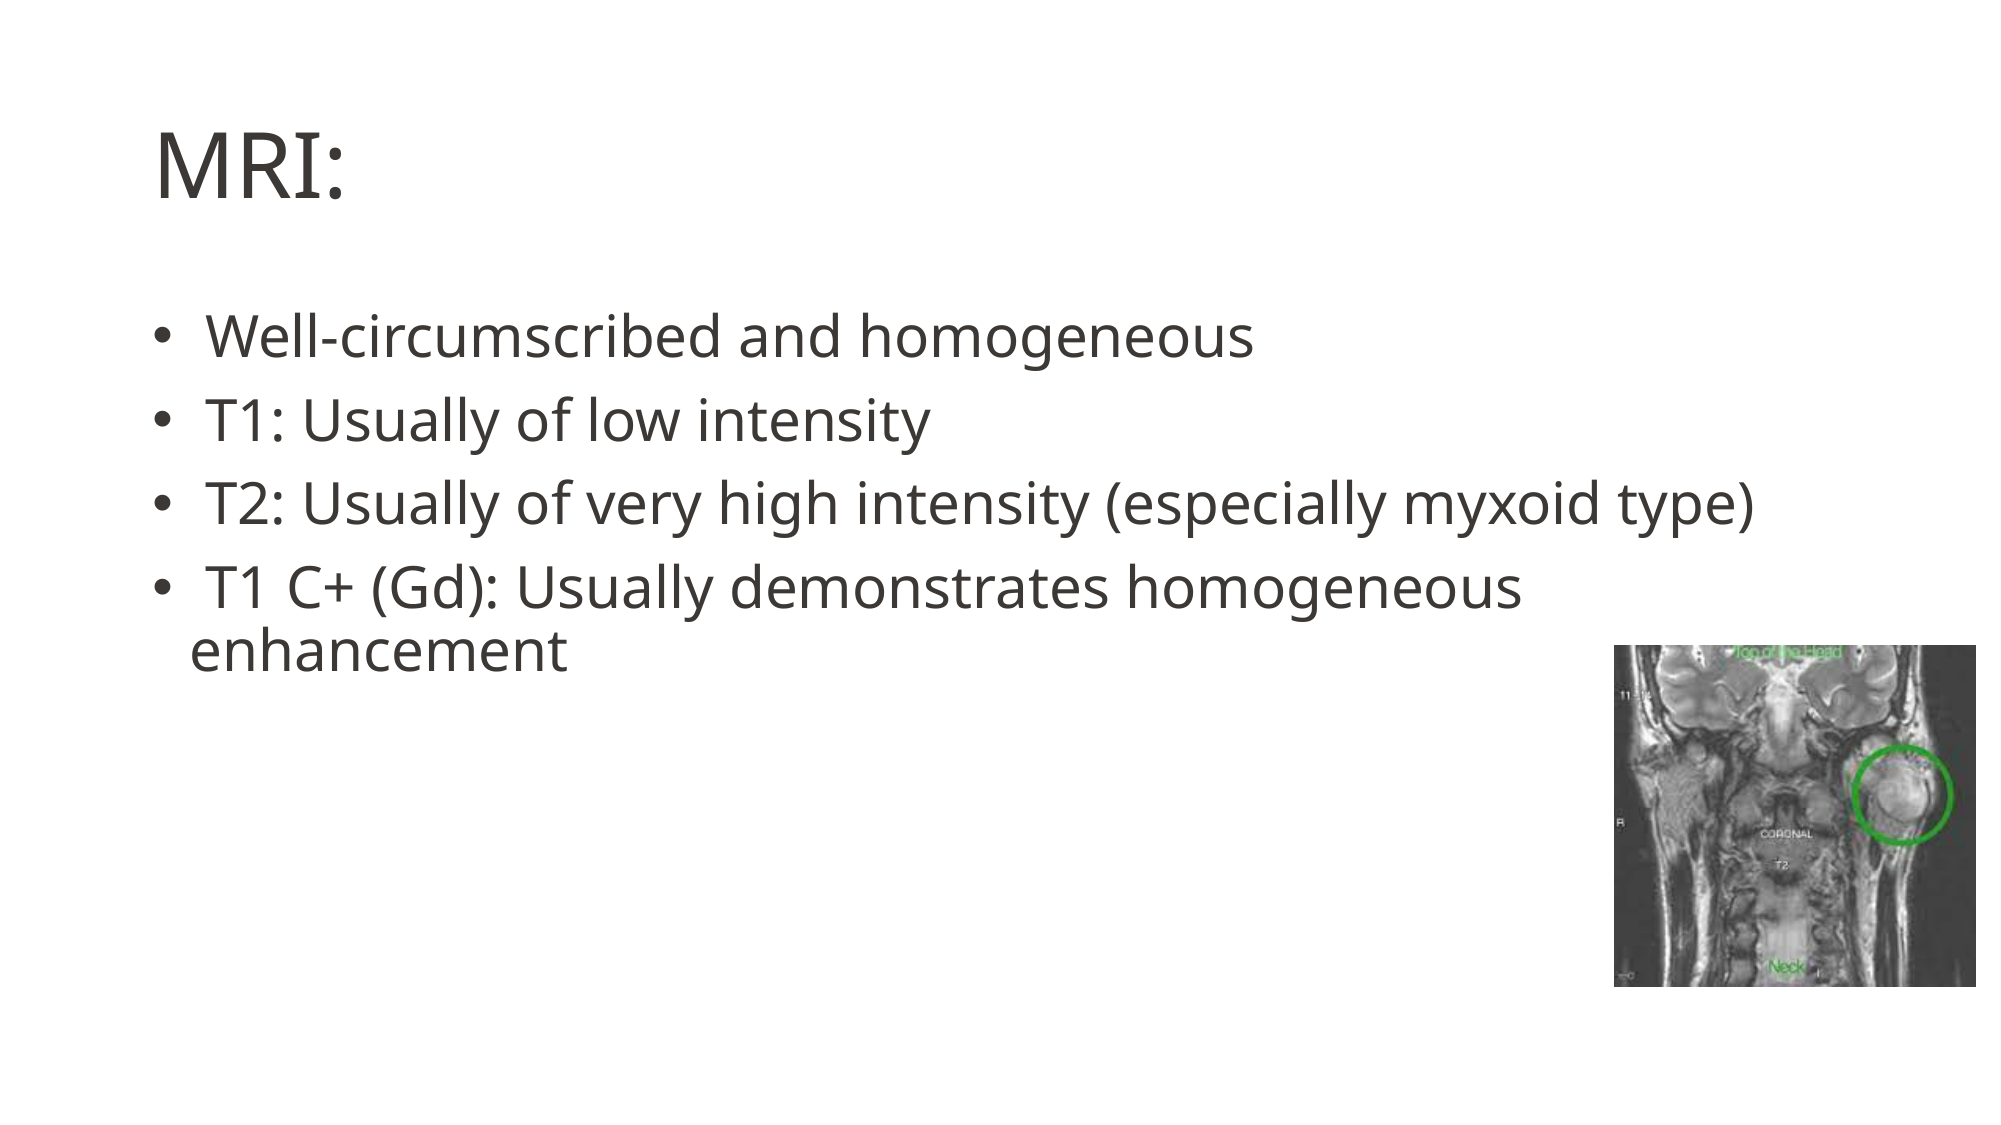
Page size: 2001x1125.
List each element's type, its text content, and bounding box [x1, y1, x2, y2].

picture [1614, 645, 1976, 987]
title MRI: [137, 59, 1863, 278]
list Well-circumscribed and homogeneous T1: Usually of low intensity T2: Usually of very high intensity (especially myxoid type) T1 C+ (Gd): Usually demonstrates homogeneous enhancement [137, 299, 1863, 1014]
